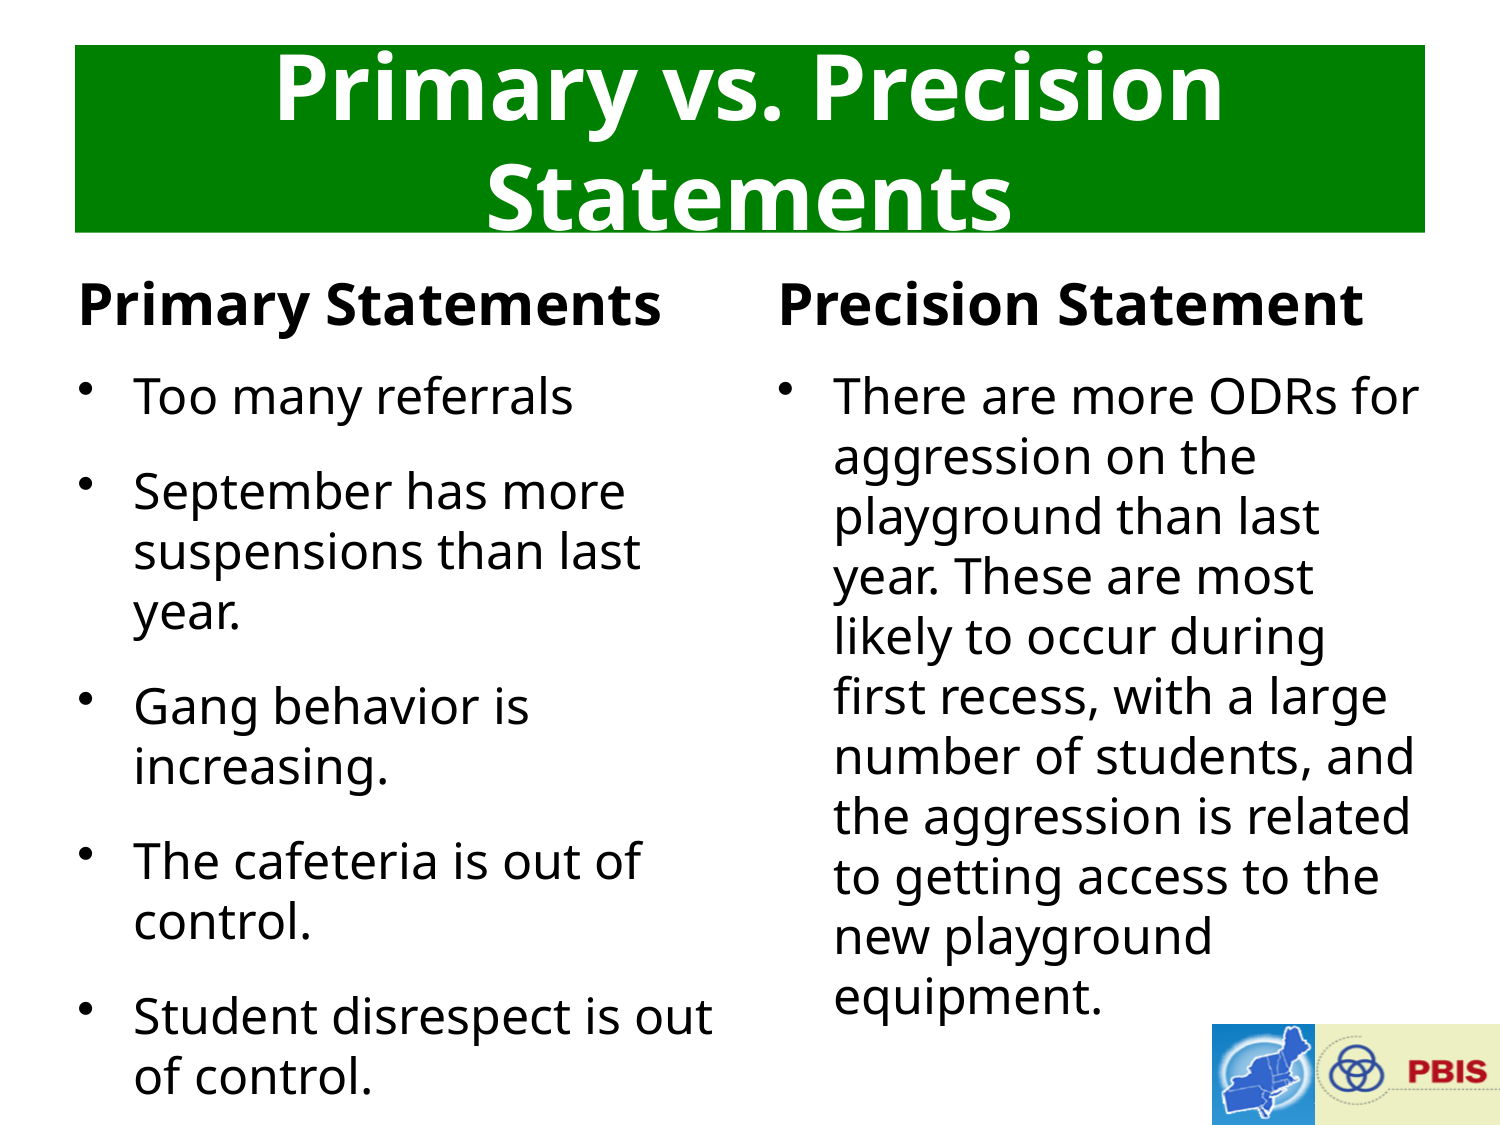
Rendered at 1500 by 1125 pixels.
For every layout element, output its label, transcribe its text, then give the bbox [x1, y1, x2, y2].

list Too many referrals September has more suspensions than last year. Gang behavior is increasing. The cafeteria is out of control. Student disrespect is out of control. [62, 356, 738, 871]
list Precision Statement [761, 281, 1438, 346]
title Primary vs. Precision Statements [74, 44, 1426, 233]
picture [1212, 1024, 1500, 1125]
list Primary Statements [62, 281, 738, 346]
list There are more ODRs for aggression on the playground than last year. These are most likely to occur during first recess, with a large number of students, and the aggression is related to getting access to the new playground equipment. [761, 356, 1438, 776]
